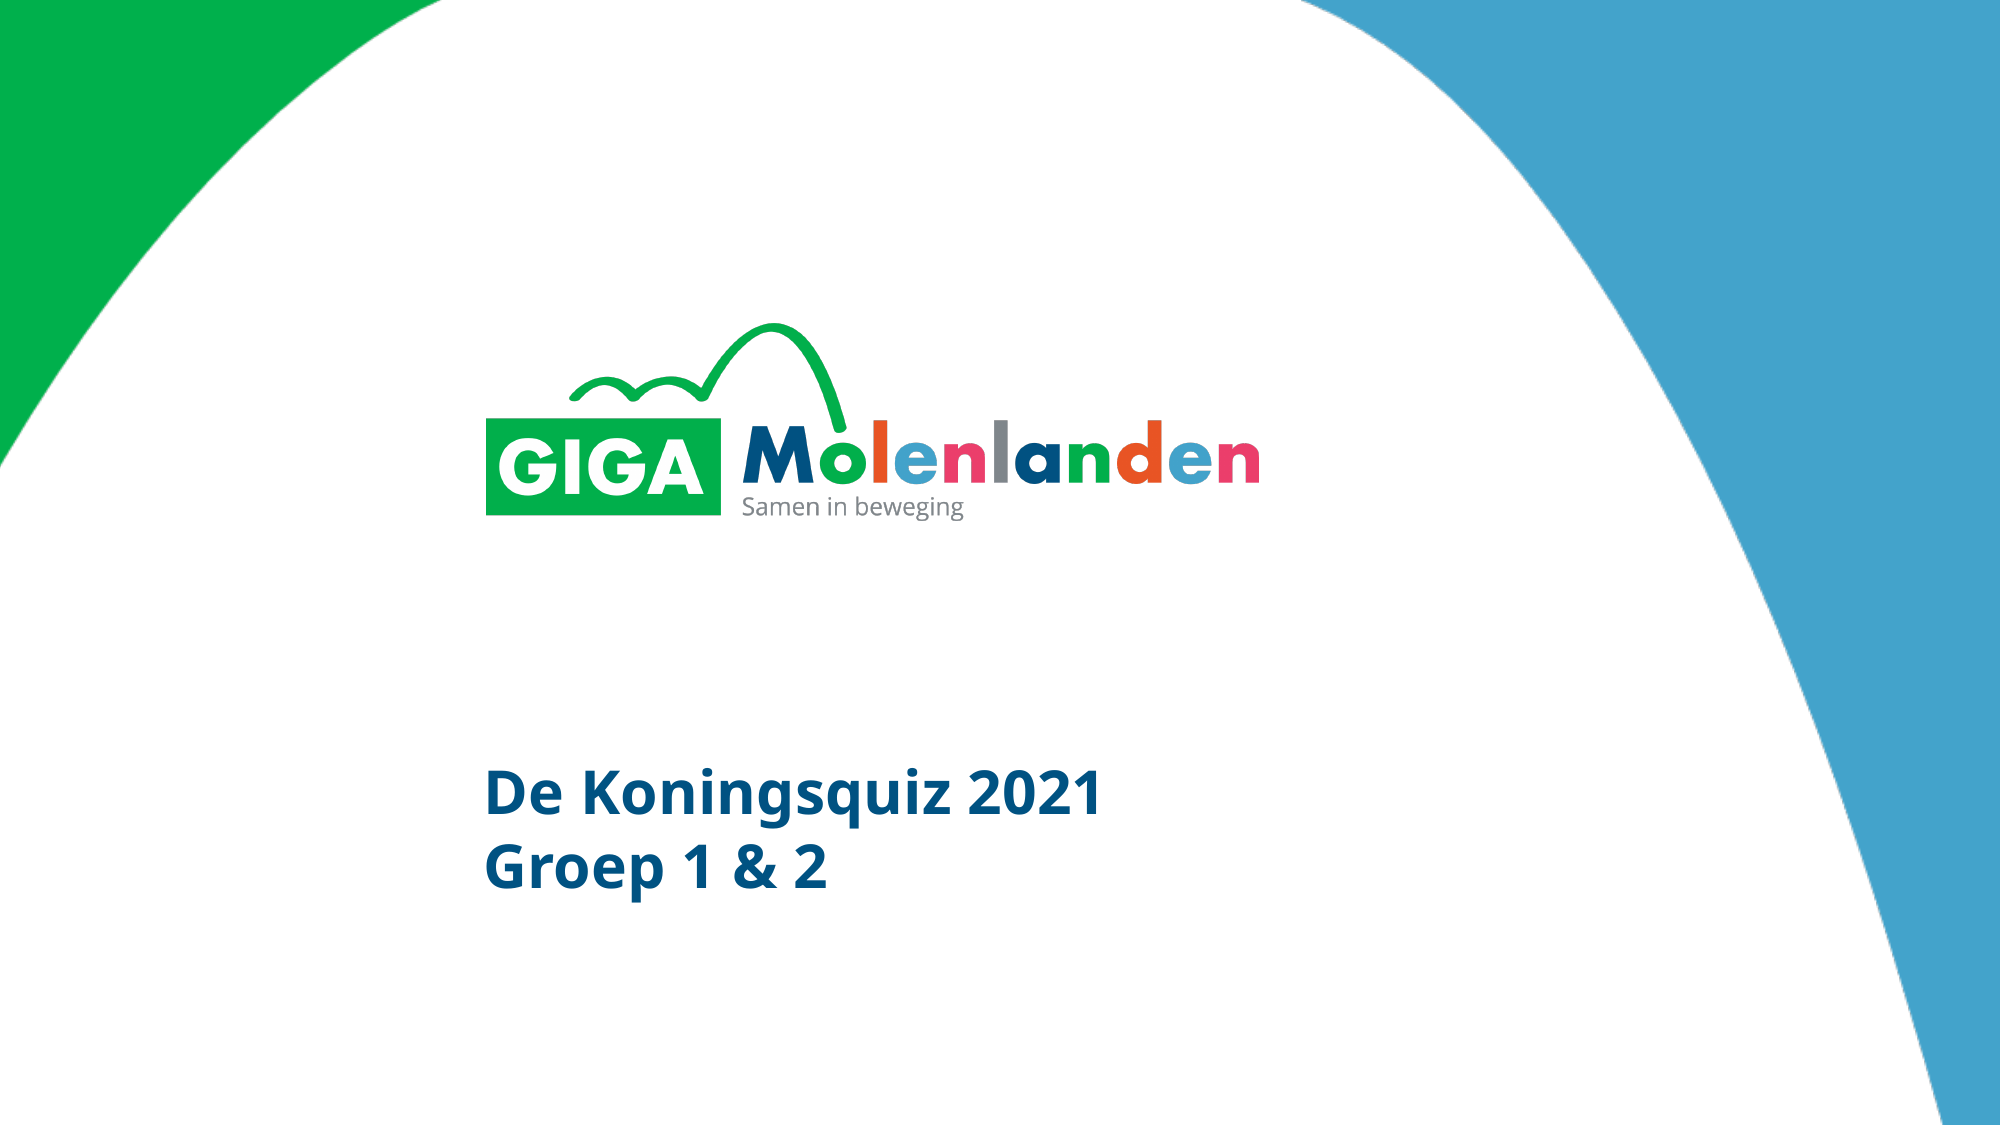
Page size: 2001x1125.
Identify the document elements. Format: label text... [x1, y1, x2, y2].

picture [1301, 0, 2000, 1125]
picture [0, 0, 1259, 704]
title De Koningsquiz 2021 Groep 1 & 2 [468, 746, 1301, 911]
